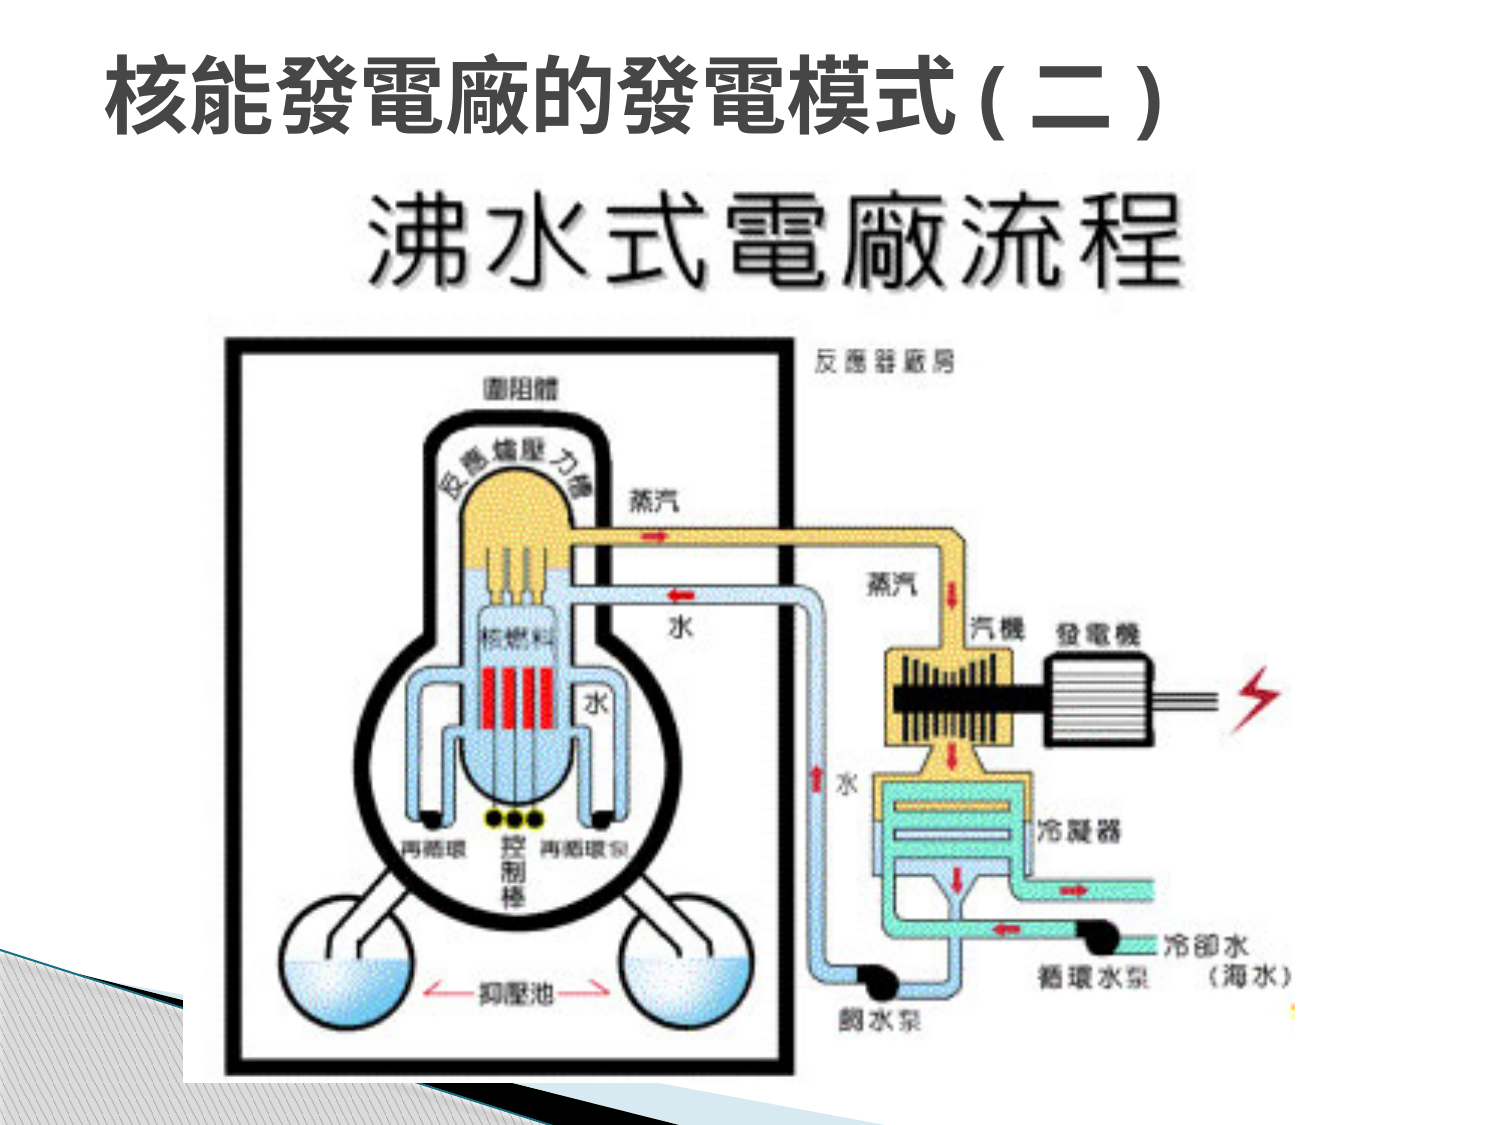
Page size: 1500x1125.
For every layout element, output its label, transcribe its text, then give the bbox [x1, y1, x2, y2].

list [182, 172, 1295, 1083]
title 核能發電廠的發電模式(二) [88, 0, 1439, 188]
